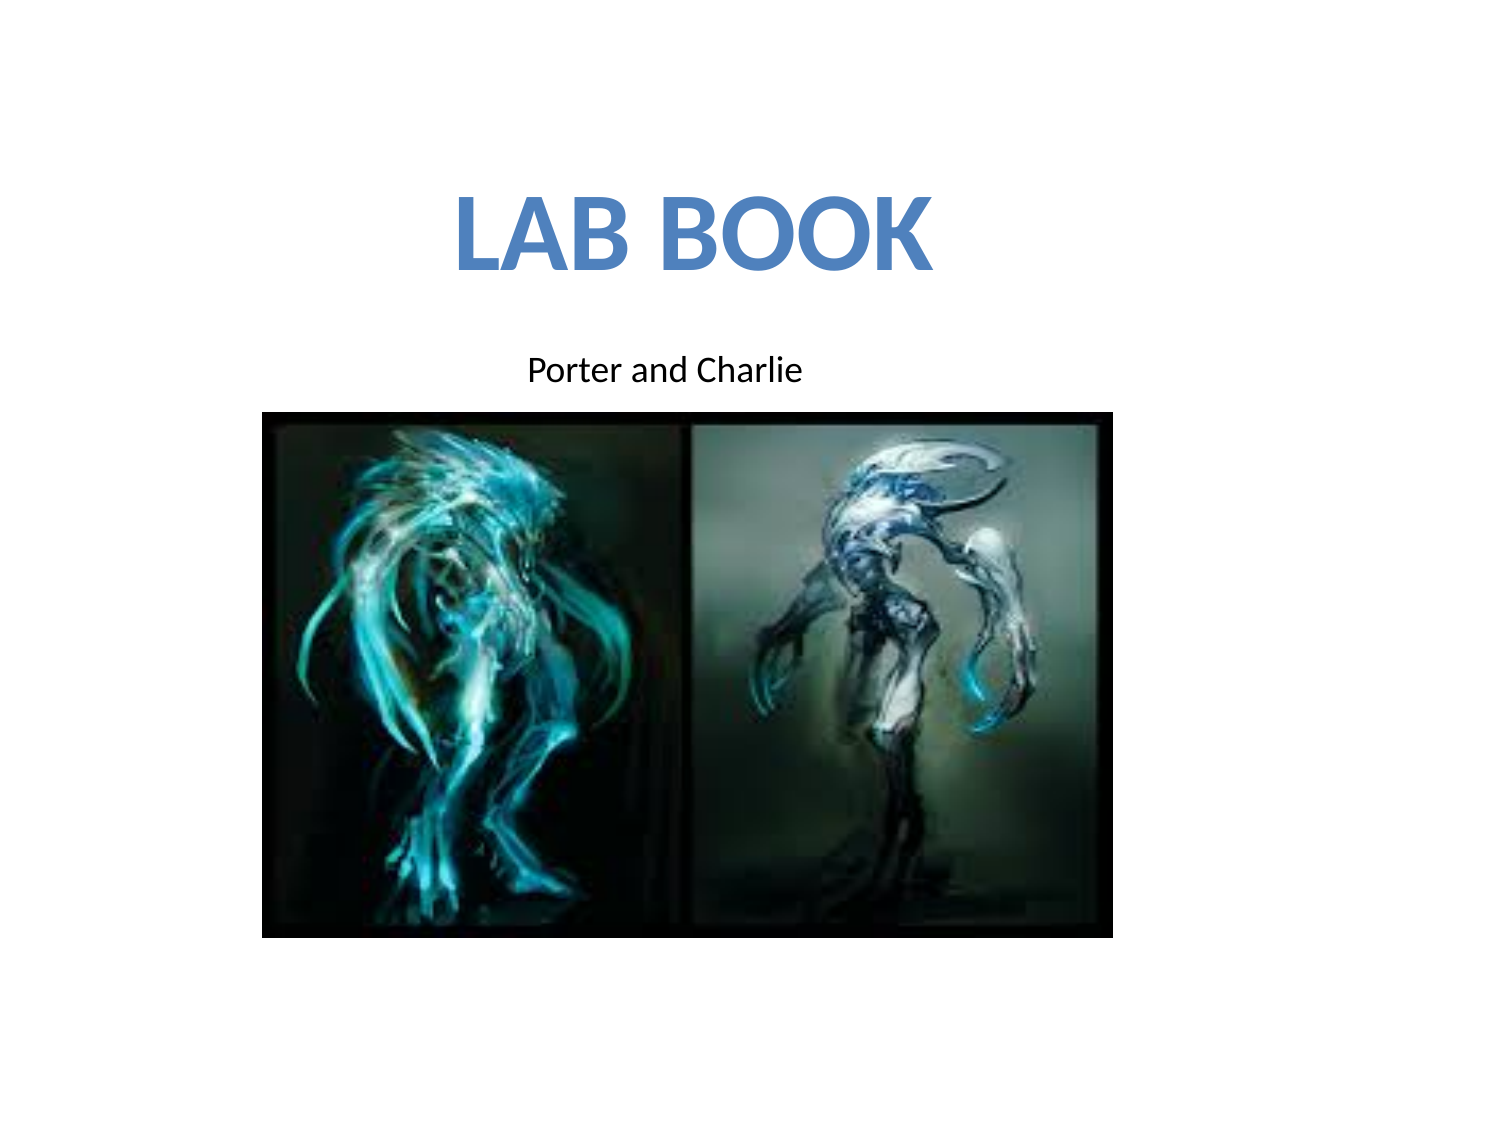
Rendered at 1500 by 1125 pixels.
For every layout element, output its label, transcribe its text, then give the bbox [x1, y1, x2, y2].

picture [262, 412, 1113, 938]
text_box Lab Book [150, 149, 1238, 300]
text_box Porter and Charlie [512, 337, 1000, 398]
